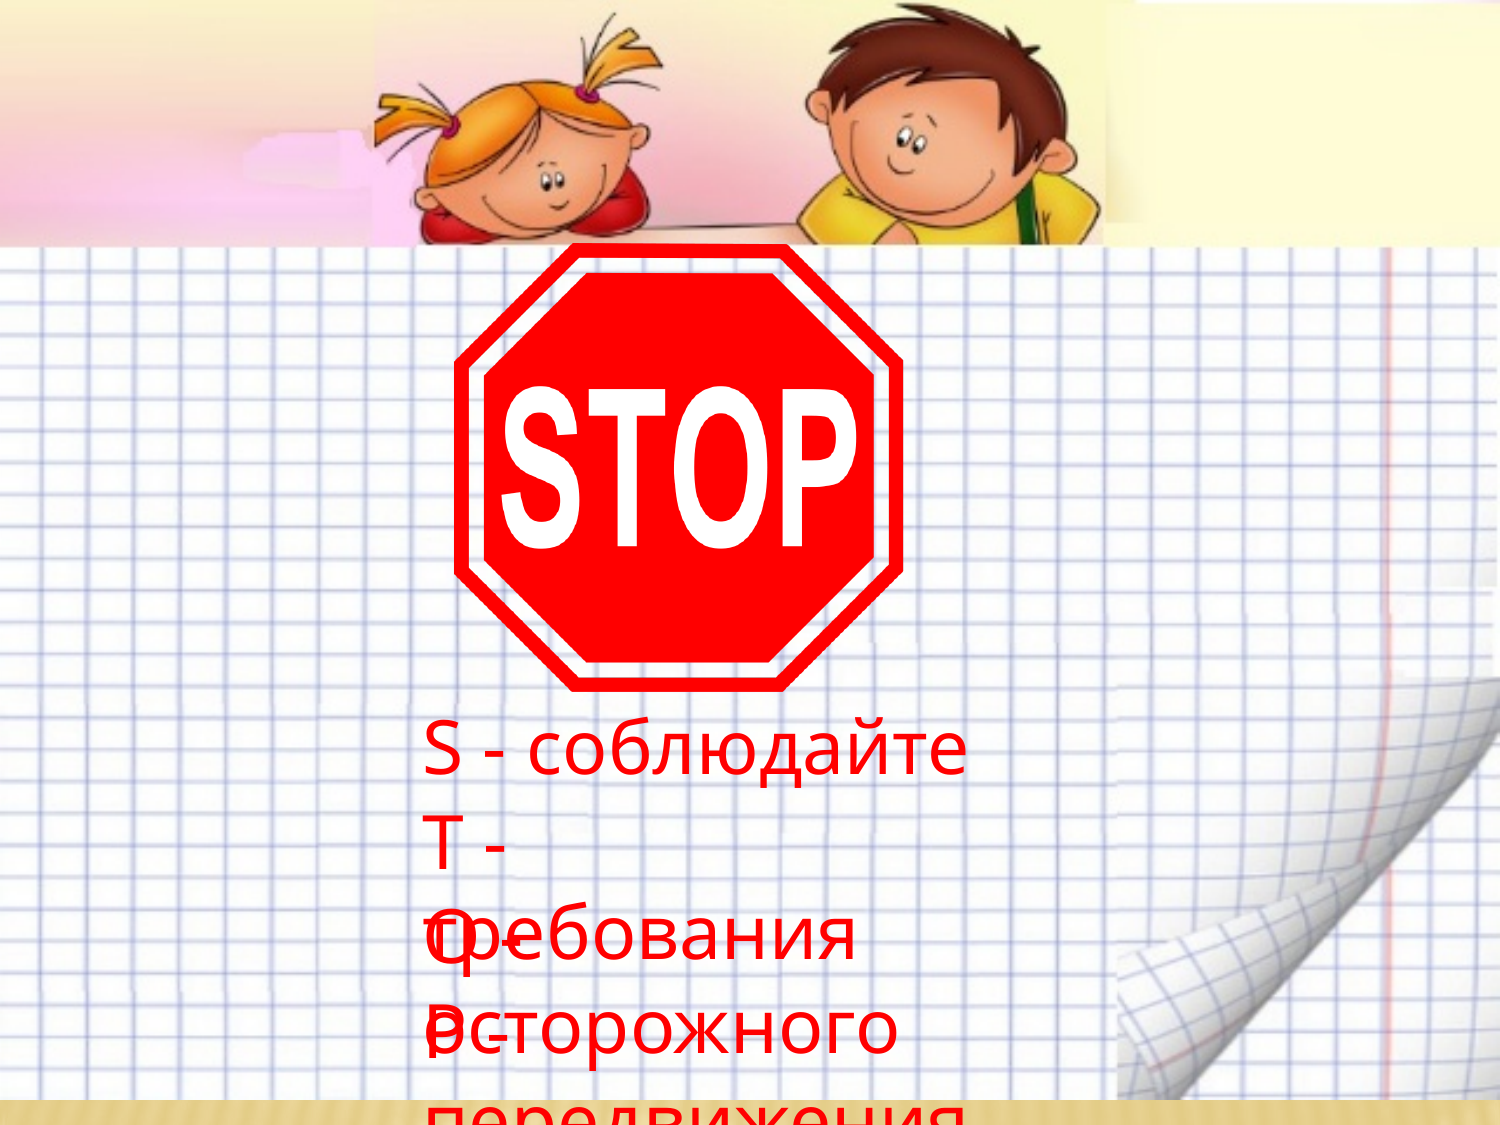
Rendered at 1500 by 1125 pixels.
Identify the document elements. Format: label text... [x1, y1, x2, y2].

picture [0, 0, 1500, 1101]
text_box P - передвижения [407, 1116, 1030, 1125]
